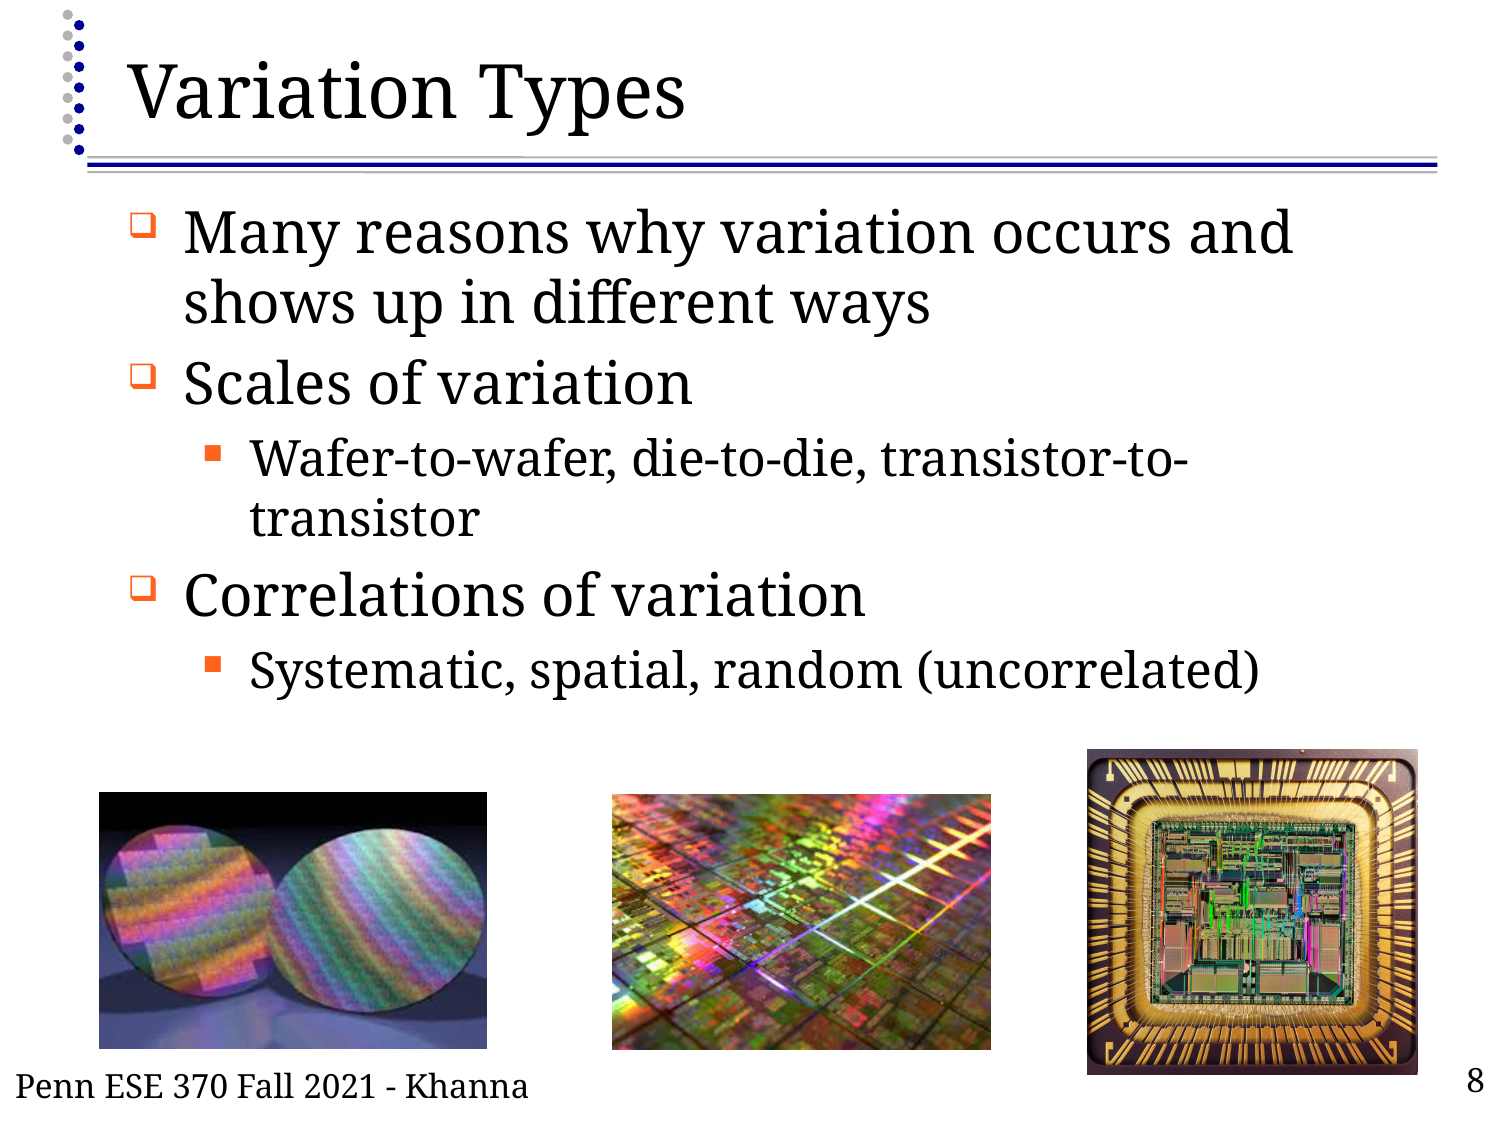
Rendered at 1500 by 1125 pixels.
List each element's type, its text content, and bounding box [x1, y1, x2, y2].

picture [1087, 749, 1418, 1076]
list Many reasons why variation occurs and shows up in different ways Scales of variation Wafer-to-wafer, die-to-die, transistor-to-transistor Correlations of variation Systematic, spatial, random (uncorrelated) [112, 187, 1388, 1013]
picture [99, 791, 487, 1050]
footer Penn ESE 370 Fall 2021 - Khanna [0, 1037, 813, 1113]
picture [612, 793, 991, 1051]
slide_number 8 [1187, 1037, 1500, 1113]
title Variation Types [112, 16, 1391, 142]
